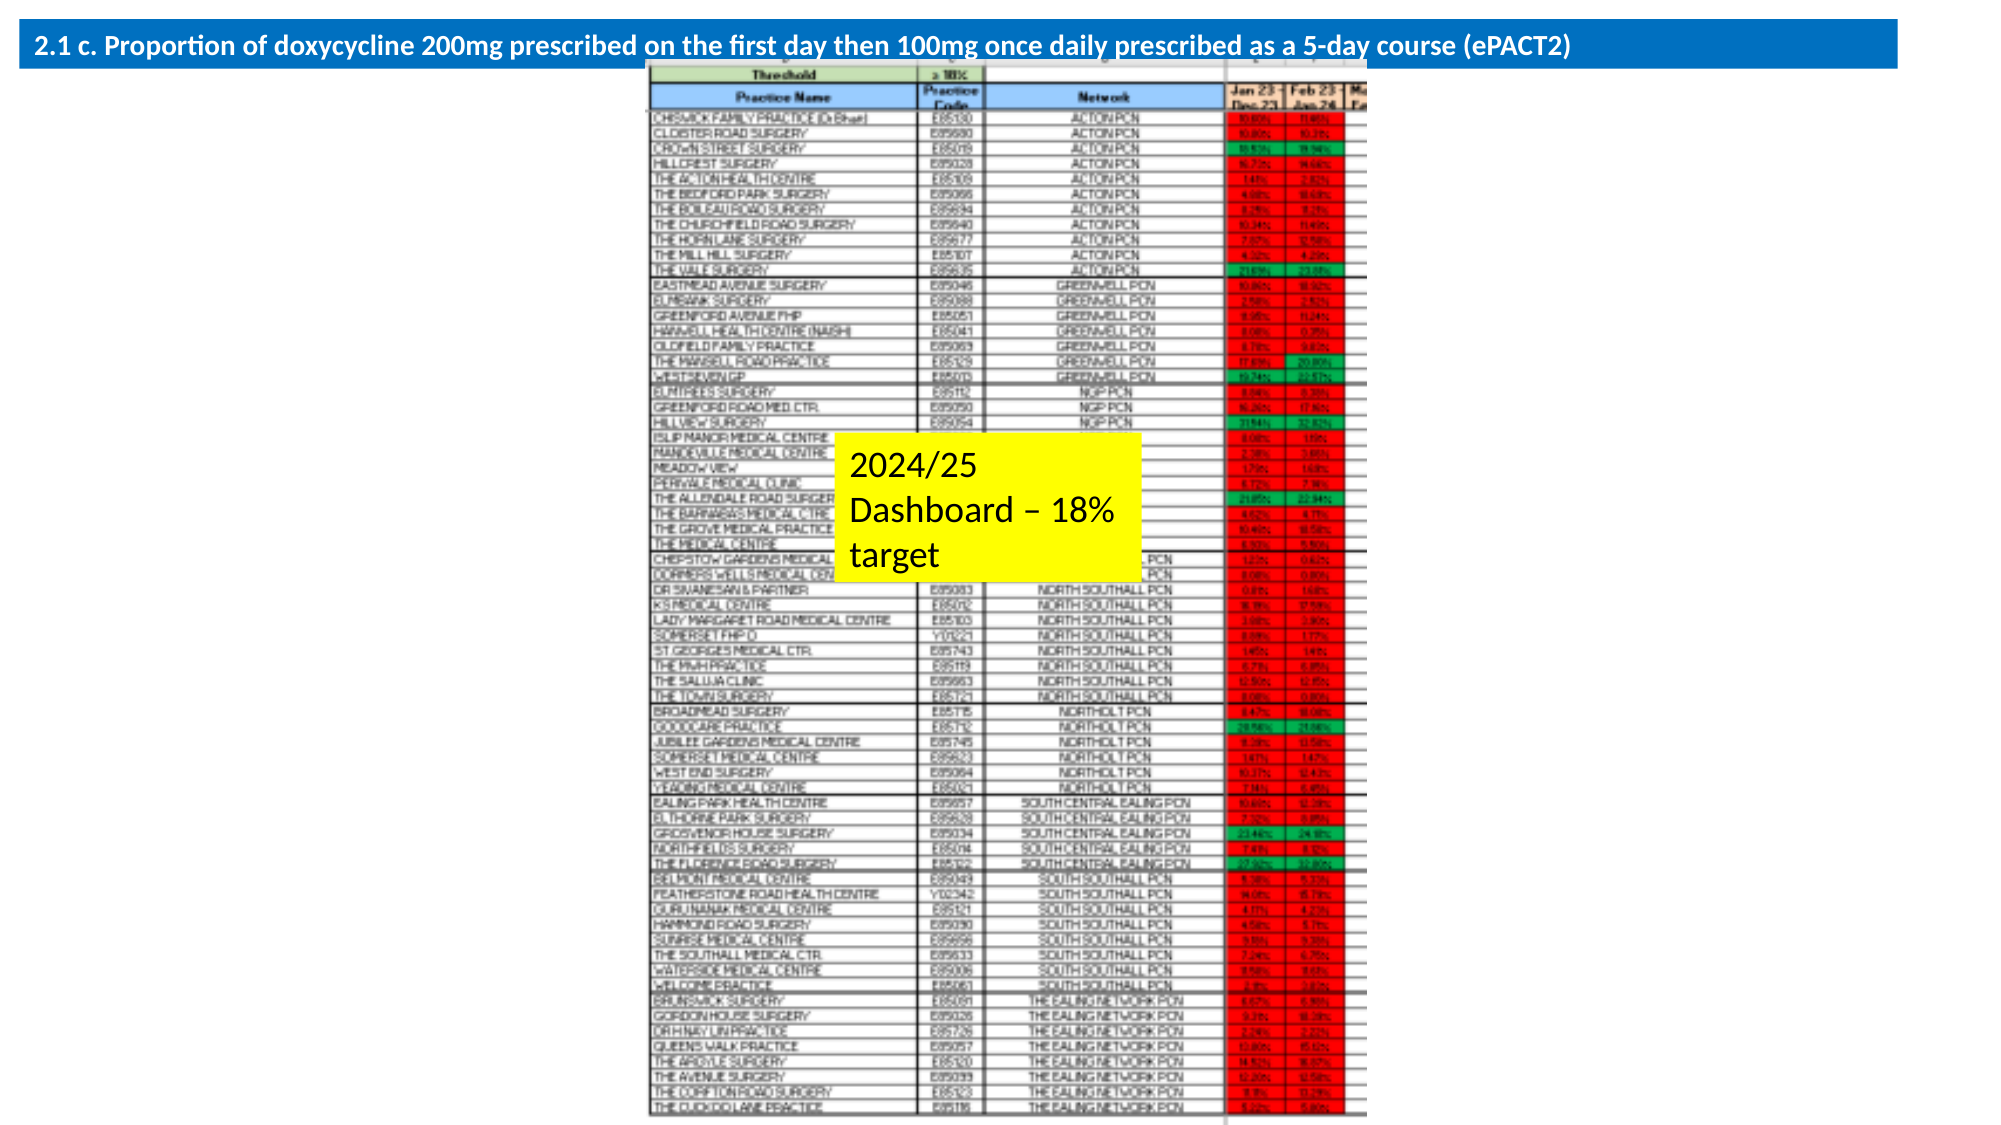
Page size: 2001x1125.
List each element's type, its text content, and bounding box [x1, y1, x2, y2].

picture [645, 59, 1367, 1125]
text_box 2.1 c. Proportion of doxycycline 200mg prescribed on the first day then 100mg once daily prescribed as a 5-day course (ePACT2) [19, 19, 1898, 69]
